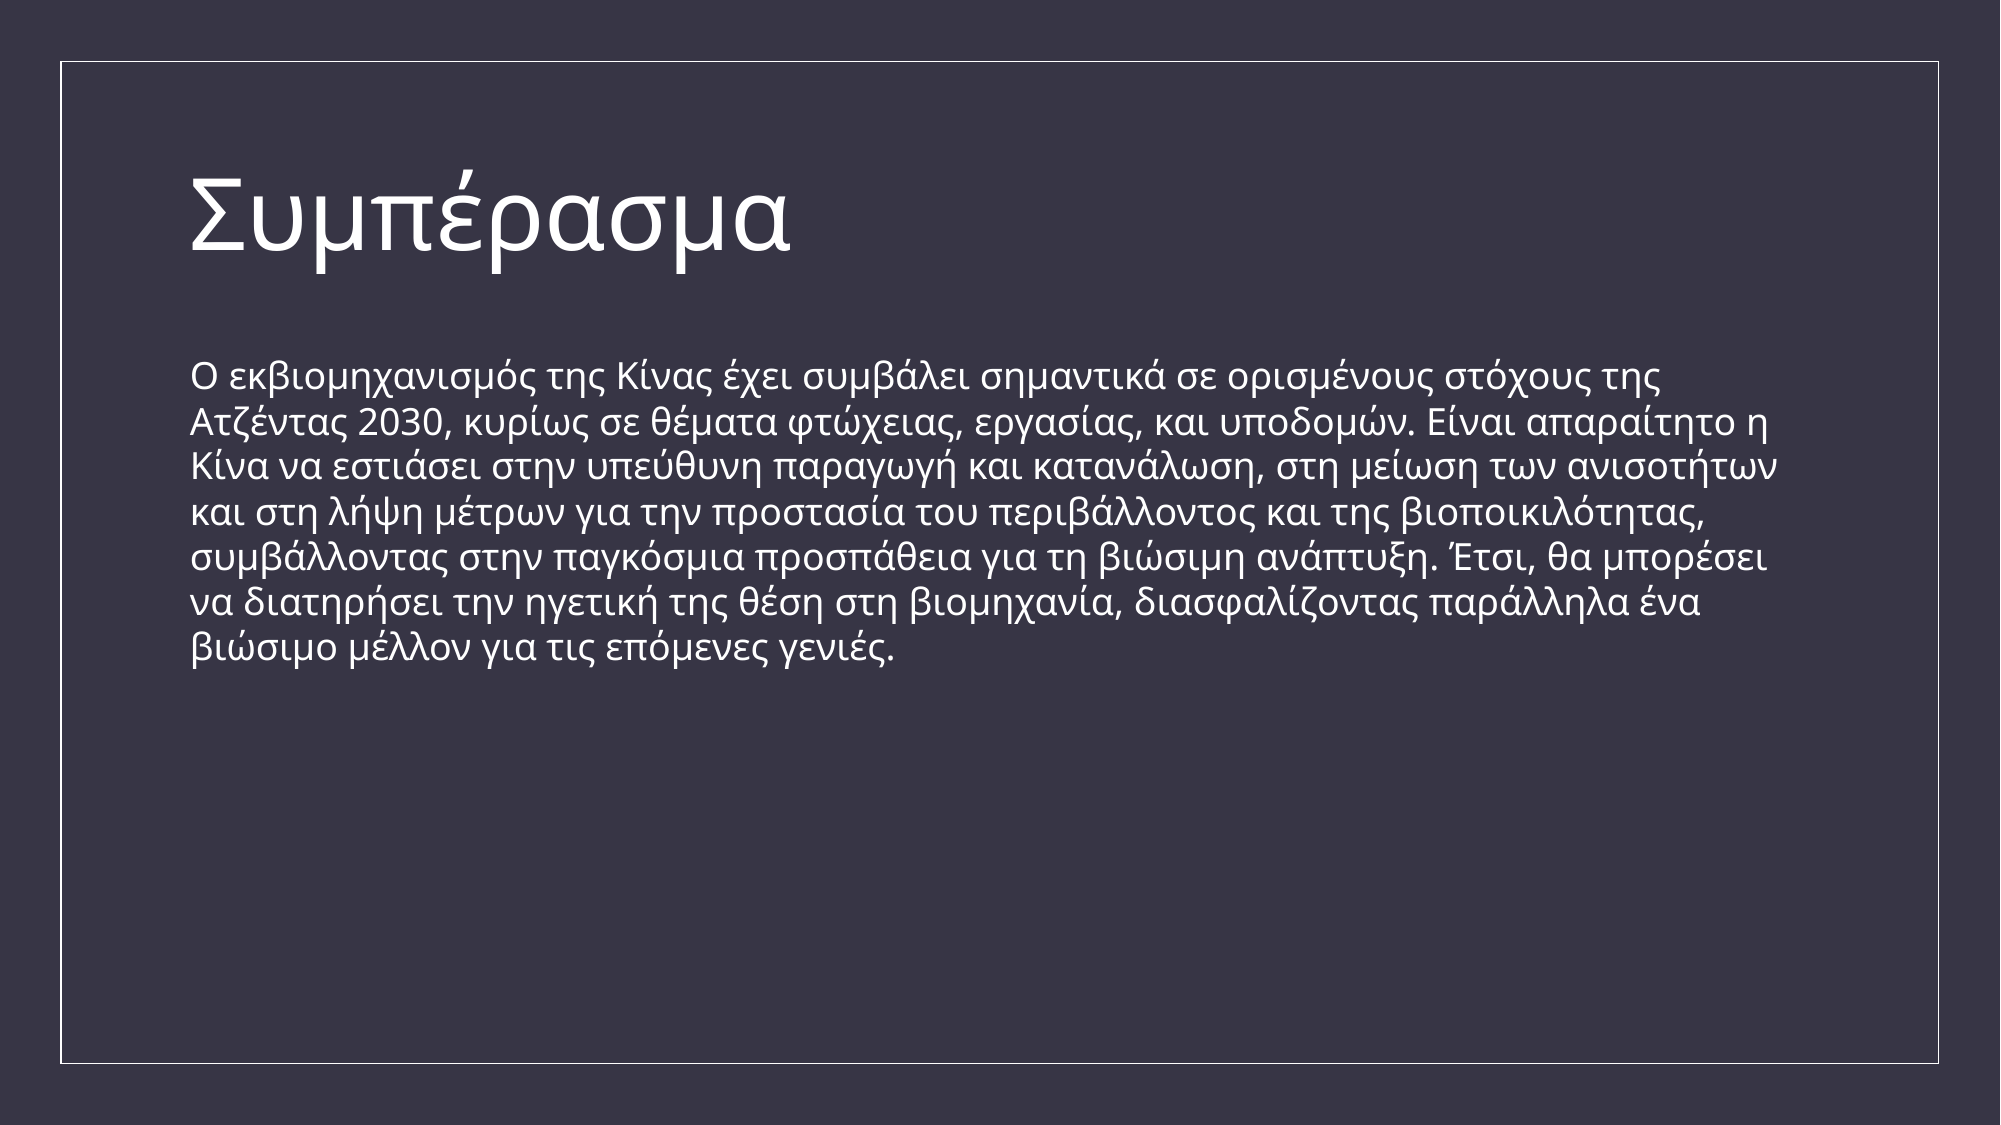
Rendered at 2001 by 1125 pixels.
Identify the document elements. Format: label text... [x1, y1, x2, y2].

title Συμπέρασμα [174, 105, 1825, 331]
list Ο εκβιομηχανισμός της Κίνας έχει συμβάλει σημαντικά σε ορισμένους στόχους της Ατζέντας 2030, κυρίως σε θέματα φτώχειας, εργασίας, και υποδομών. Είναι απαραίτητο η Κίνα να εστιάσει στην υπεύθυνη παραγωγή και κατανάλωση, στη μείωση των ανισοτήτων και στη λήψη μέτρων για την προστασία του περιβάλλοντος και της βιοποικιλότητας, συμβάλλοντας στην παγκόσμια προσπάθεια για τη βιώσιμη ανάπτυξη. Έτσι, θα μπορέσει να διατηρήσει την ηγετική της θέση στη βιομηχανία, διασφαλίζοντας παράλληλα ένα βιώσιμο μέλλον για τις επόμενες γενιές. [174, 345, 1825, 990]
